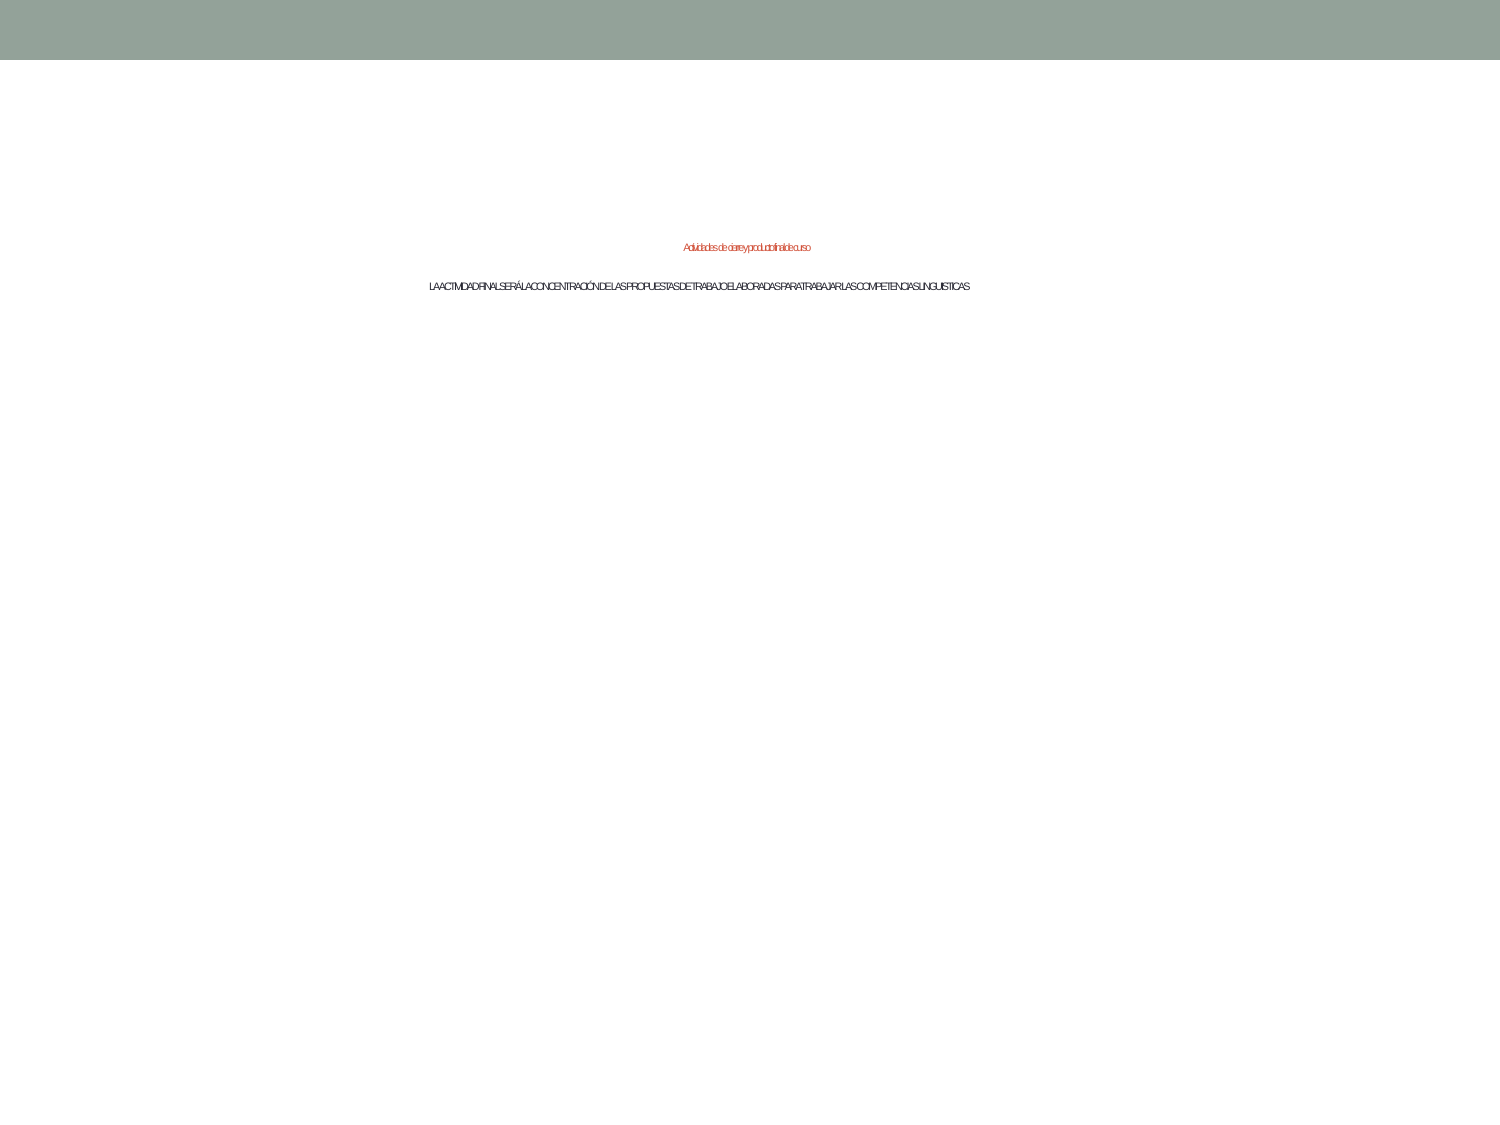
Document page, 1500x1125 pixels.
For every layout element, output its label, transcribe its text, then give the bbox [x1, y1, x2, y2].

title Actividades de cierre y producto final de curso LA ACTIVIDAD FINAL SERÁ LA CONCENTRACIÓN DE LAS PROPUESTAS DE TRABAJO ELABORADAS PARA TRABAJAR LAS COMPETENCIAS LINGUISTICAS [75, 140, 1425, 303]
